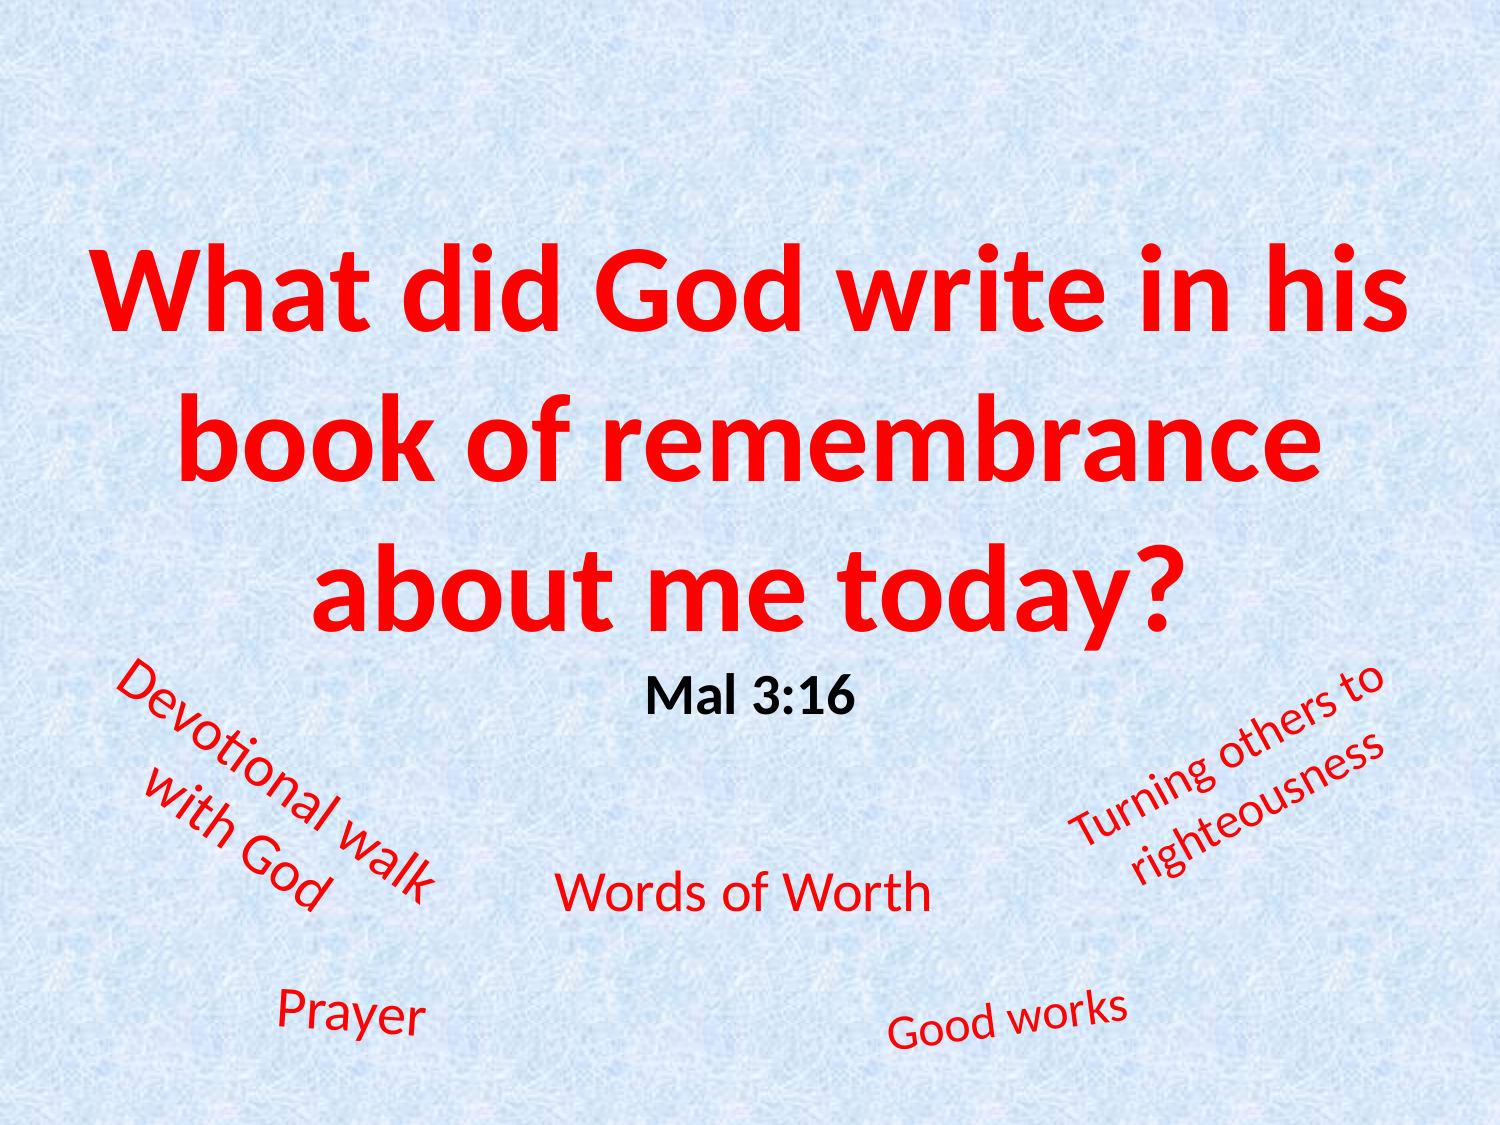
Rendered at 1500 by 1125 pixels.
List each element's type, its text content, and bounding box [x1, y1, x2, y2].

text_box Words of Worth [537, 846, 951, 931]
text_box Turning others to righteousness [1026, 618, 1454, 935]
title What did God write in his book of remembrance about me today? Mal 3:16 [41, 199, 1459, 735]
picture [0, 0, 1500, 1125]
text_box Good works [797, 950, 1217, 1081]
text_box Devotional walk with God [47, 622, 474, 968]
text_box Prayer [147, 952, 570, 1066]
